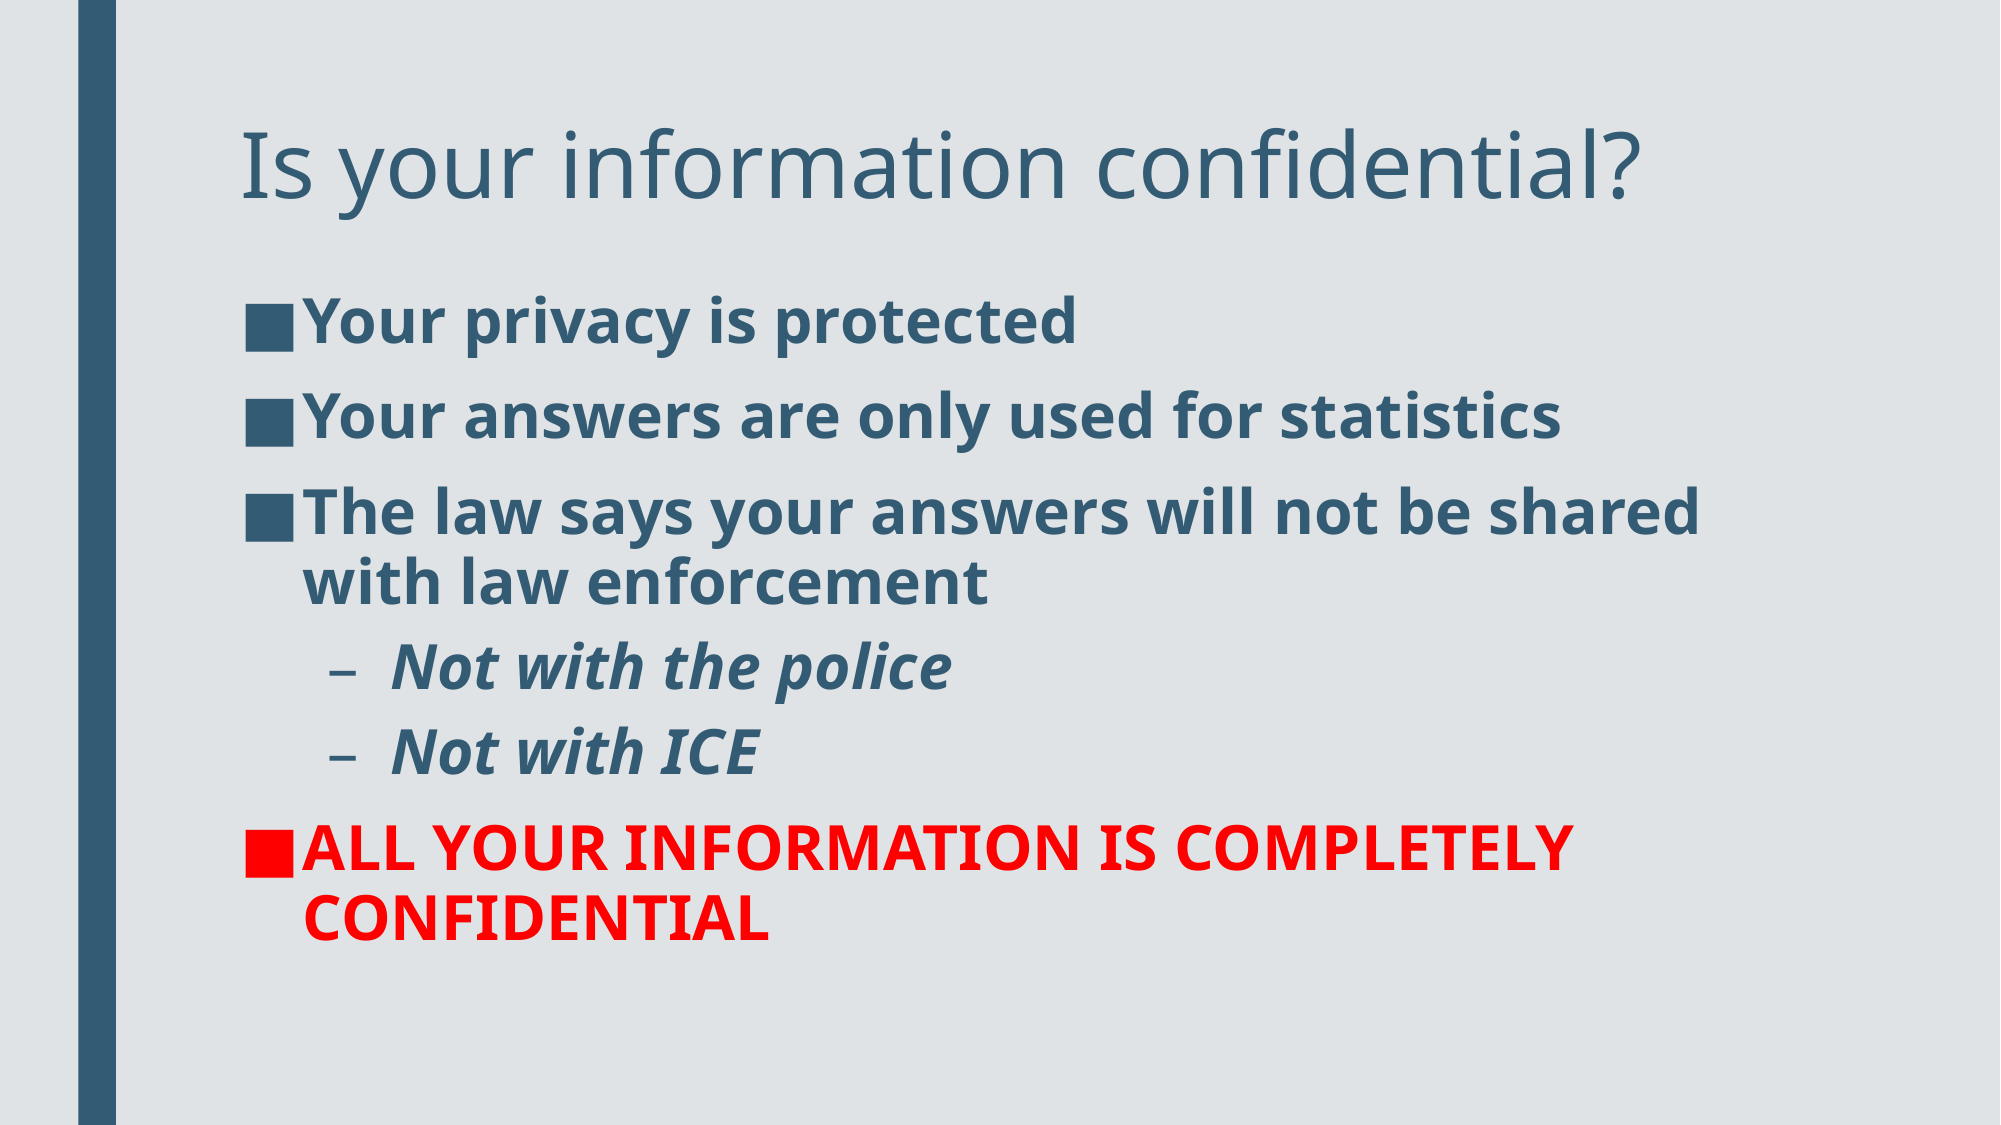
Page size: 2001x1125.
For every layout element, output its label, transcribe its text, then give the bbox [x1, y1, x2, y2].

list Your privacy is protected Your answers are only used for statistics The law says your answers will not be shared with law enforcement Not with the police Not with ICE ALL YOUR INFORMATION IS COMPLETELY CONFIDENTIAL [225, 279, 1800, 963]
title Is your information confidential? [225, 112, 1800, 279]
